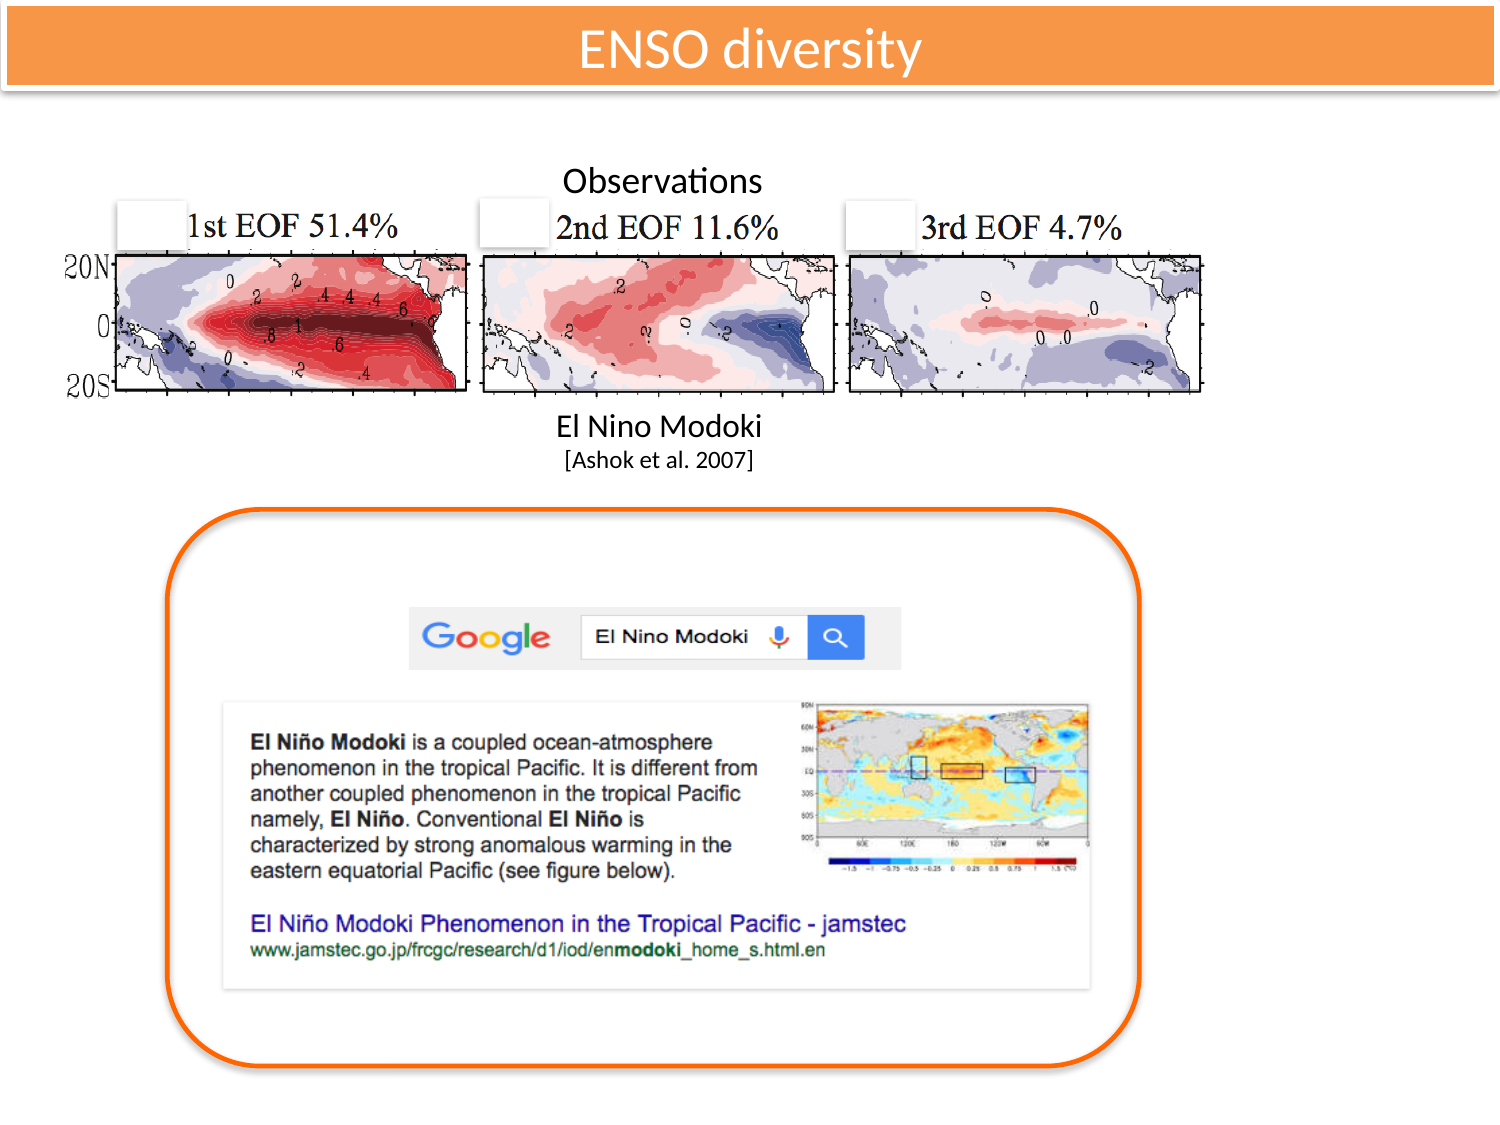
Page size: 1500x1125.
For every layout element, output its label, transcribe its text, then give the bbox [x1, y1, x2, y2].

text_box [54, 198, 1241, 408]
text_box ENSO diversity [1, 0, 1500, 91]
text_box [166, 509, 1140, 1067]
text_box Observations [547, 149, 779, 196]
text_box El Nino Modoki [Ashok et al. 2007] [541, 417, 778, 482]
